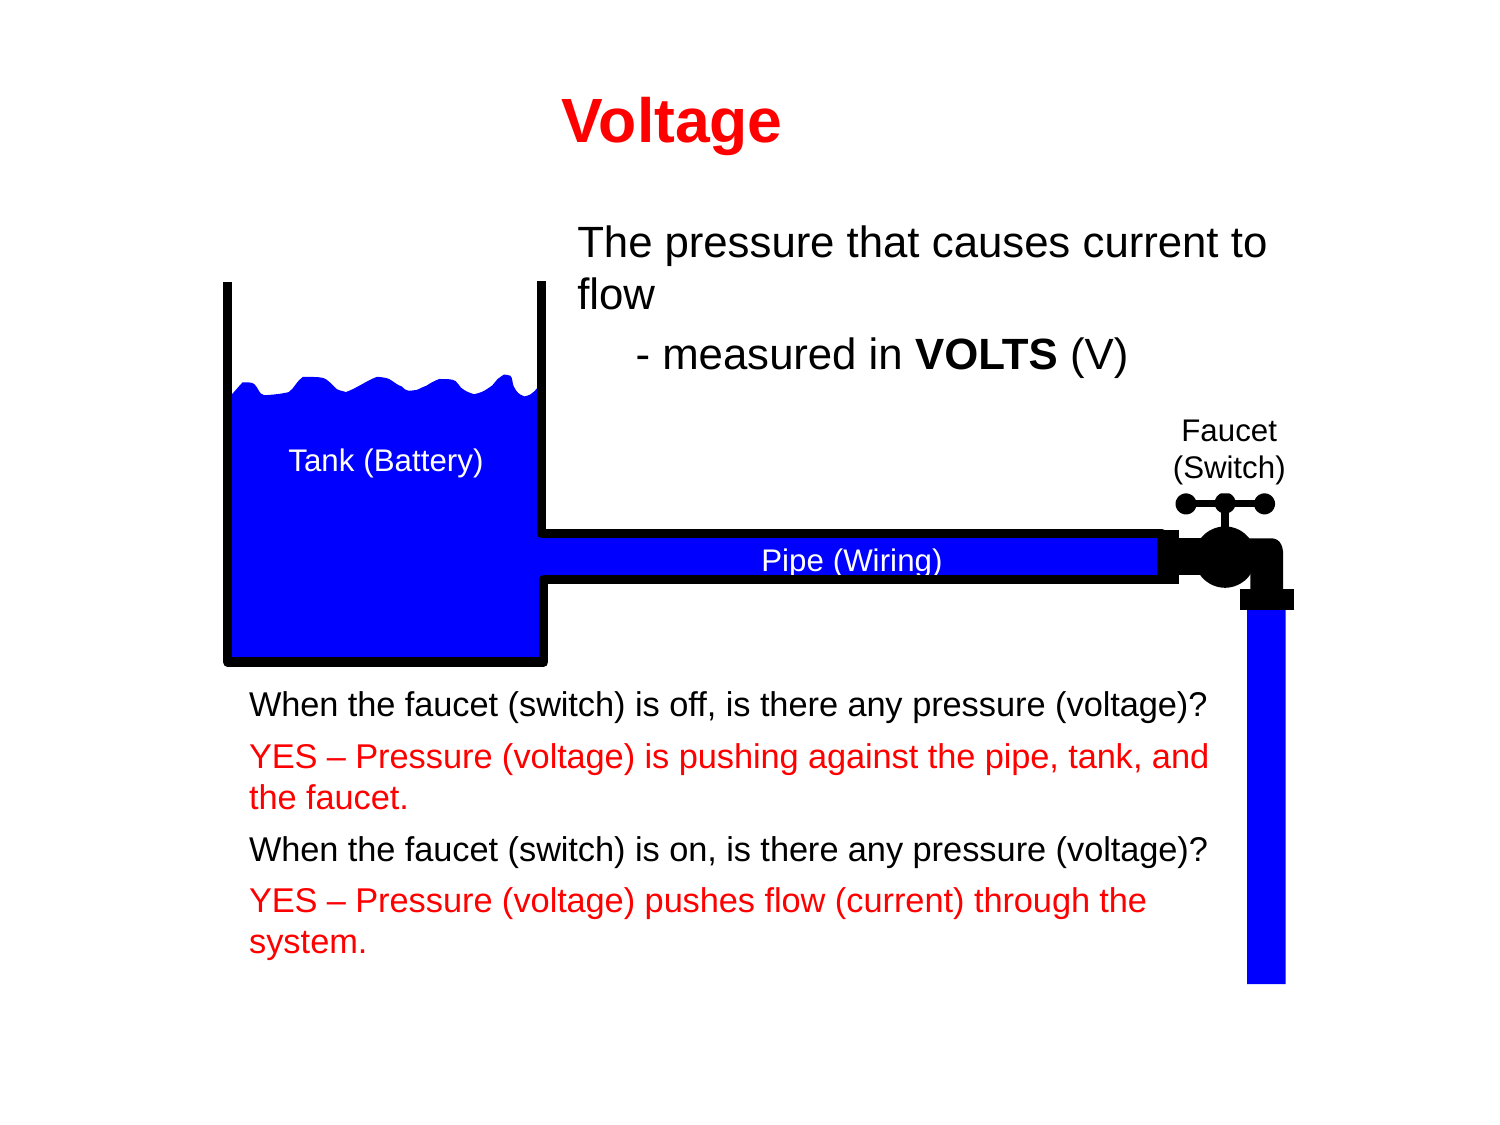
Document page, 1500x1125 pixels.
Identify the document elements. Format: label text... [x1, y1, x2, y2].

title Voltage [546, 69, 838, 167]
text_box [227, 280, 1152, 663]
text_box Pipe (Wiring) [545, 580, 1152, 586]
text_box - measured in VOLTS (V) [584, 318, 1156, 386]
text_box When the faucet (switch) is off, is there any pressure (voltage)? YES – Pressure (voltage) is pushing against the pipe, tank, and the faucet. When the faucet (switch) is on, is there any pressure (voltage)? YES – Pressure (voltage) pushes flow (current) through the system. [234, 675, 1247, 969]
text_box The pressure that causes current to flow [562, 206, 1294, 326]
text_box Faucet (Switch) [1106, 402, 1353, 493]
text_box [1247, 619, 1286, 985]
picture [1157, 493, 1296, 612]
